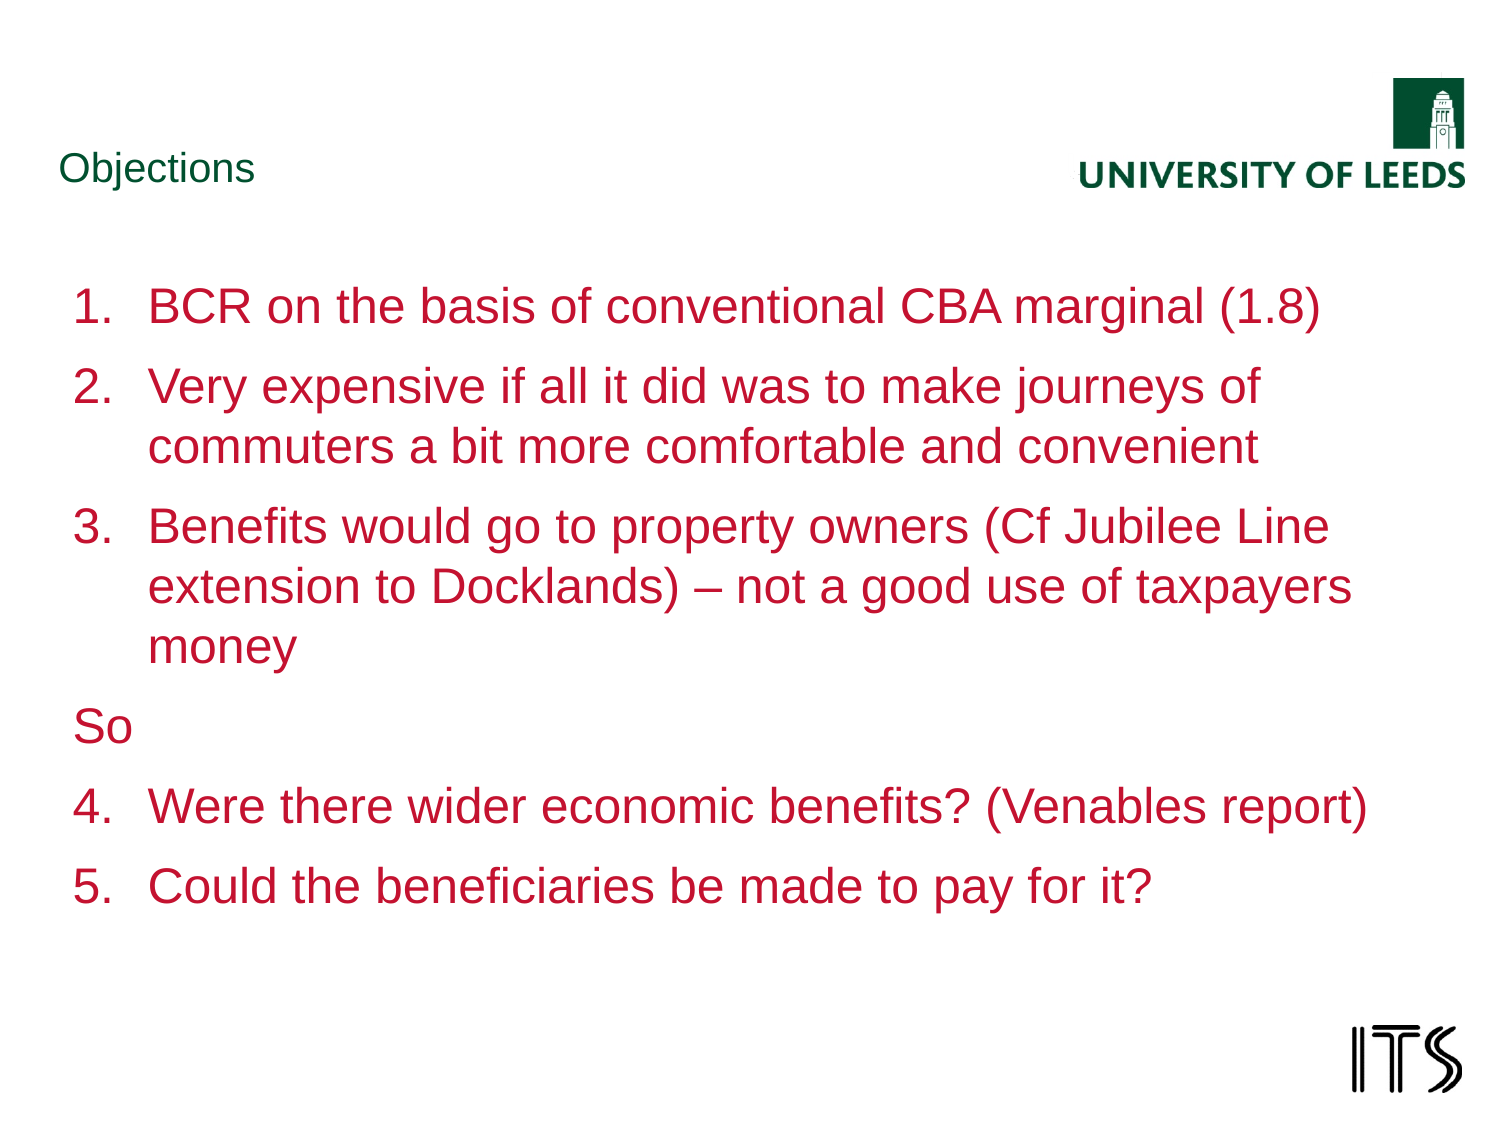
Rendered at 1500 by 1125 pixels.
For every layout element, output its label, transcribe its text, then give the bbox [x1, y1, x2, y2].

title Objections [58, 69, 859, 191]
picture [1068, 72, 1465, 188]
list BCR on the basis of conventional CBA marginal (1.8) Very expensive if all it did was to make journeys of commuters a bit more comfortable and convenient Benefits would go to property owners (Cf Jubilee Line extension to Docklands) – not a good use of taxpayers money So Were there wider economic benefits? (Venables report) Could the beneficiaries be made to pay for it? [58, 273, 1442, 987]
picture [1352, 1025, 1462, 1093]
